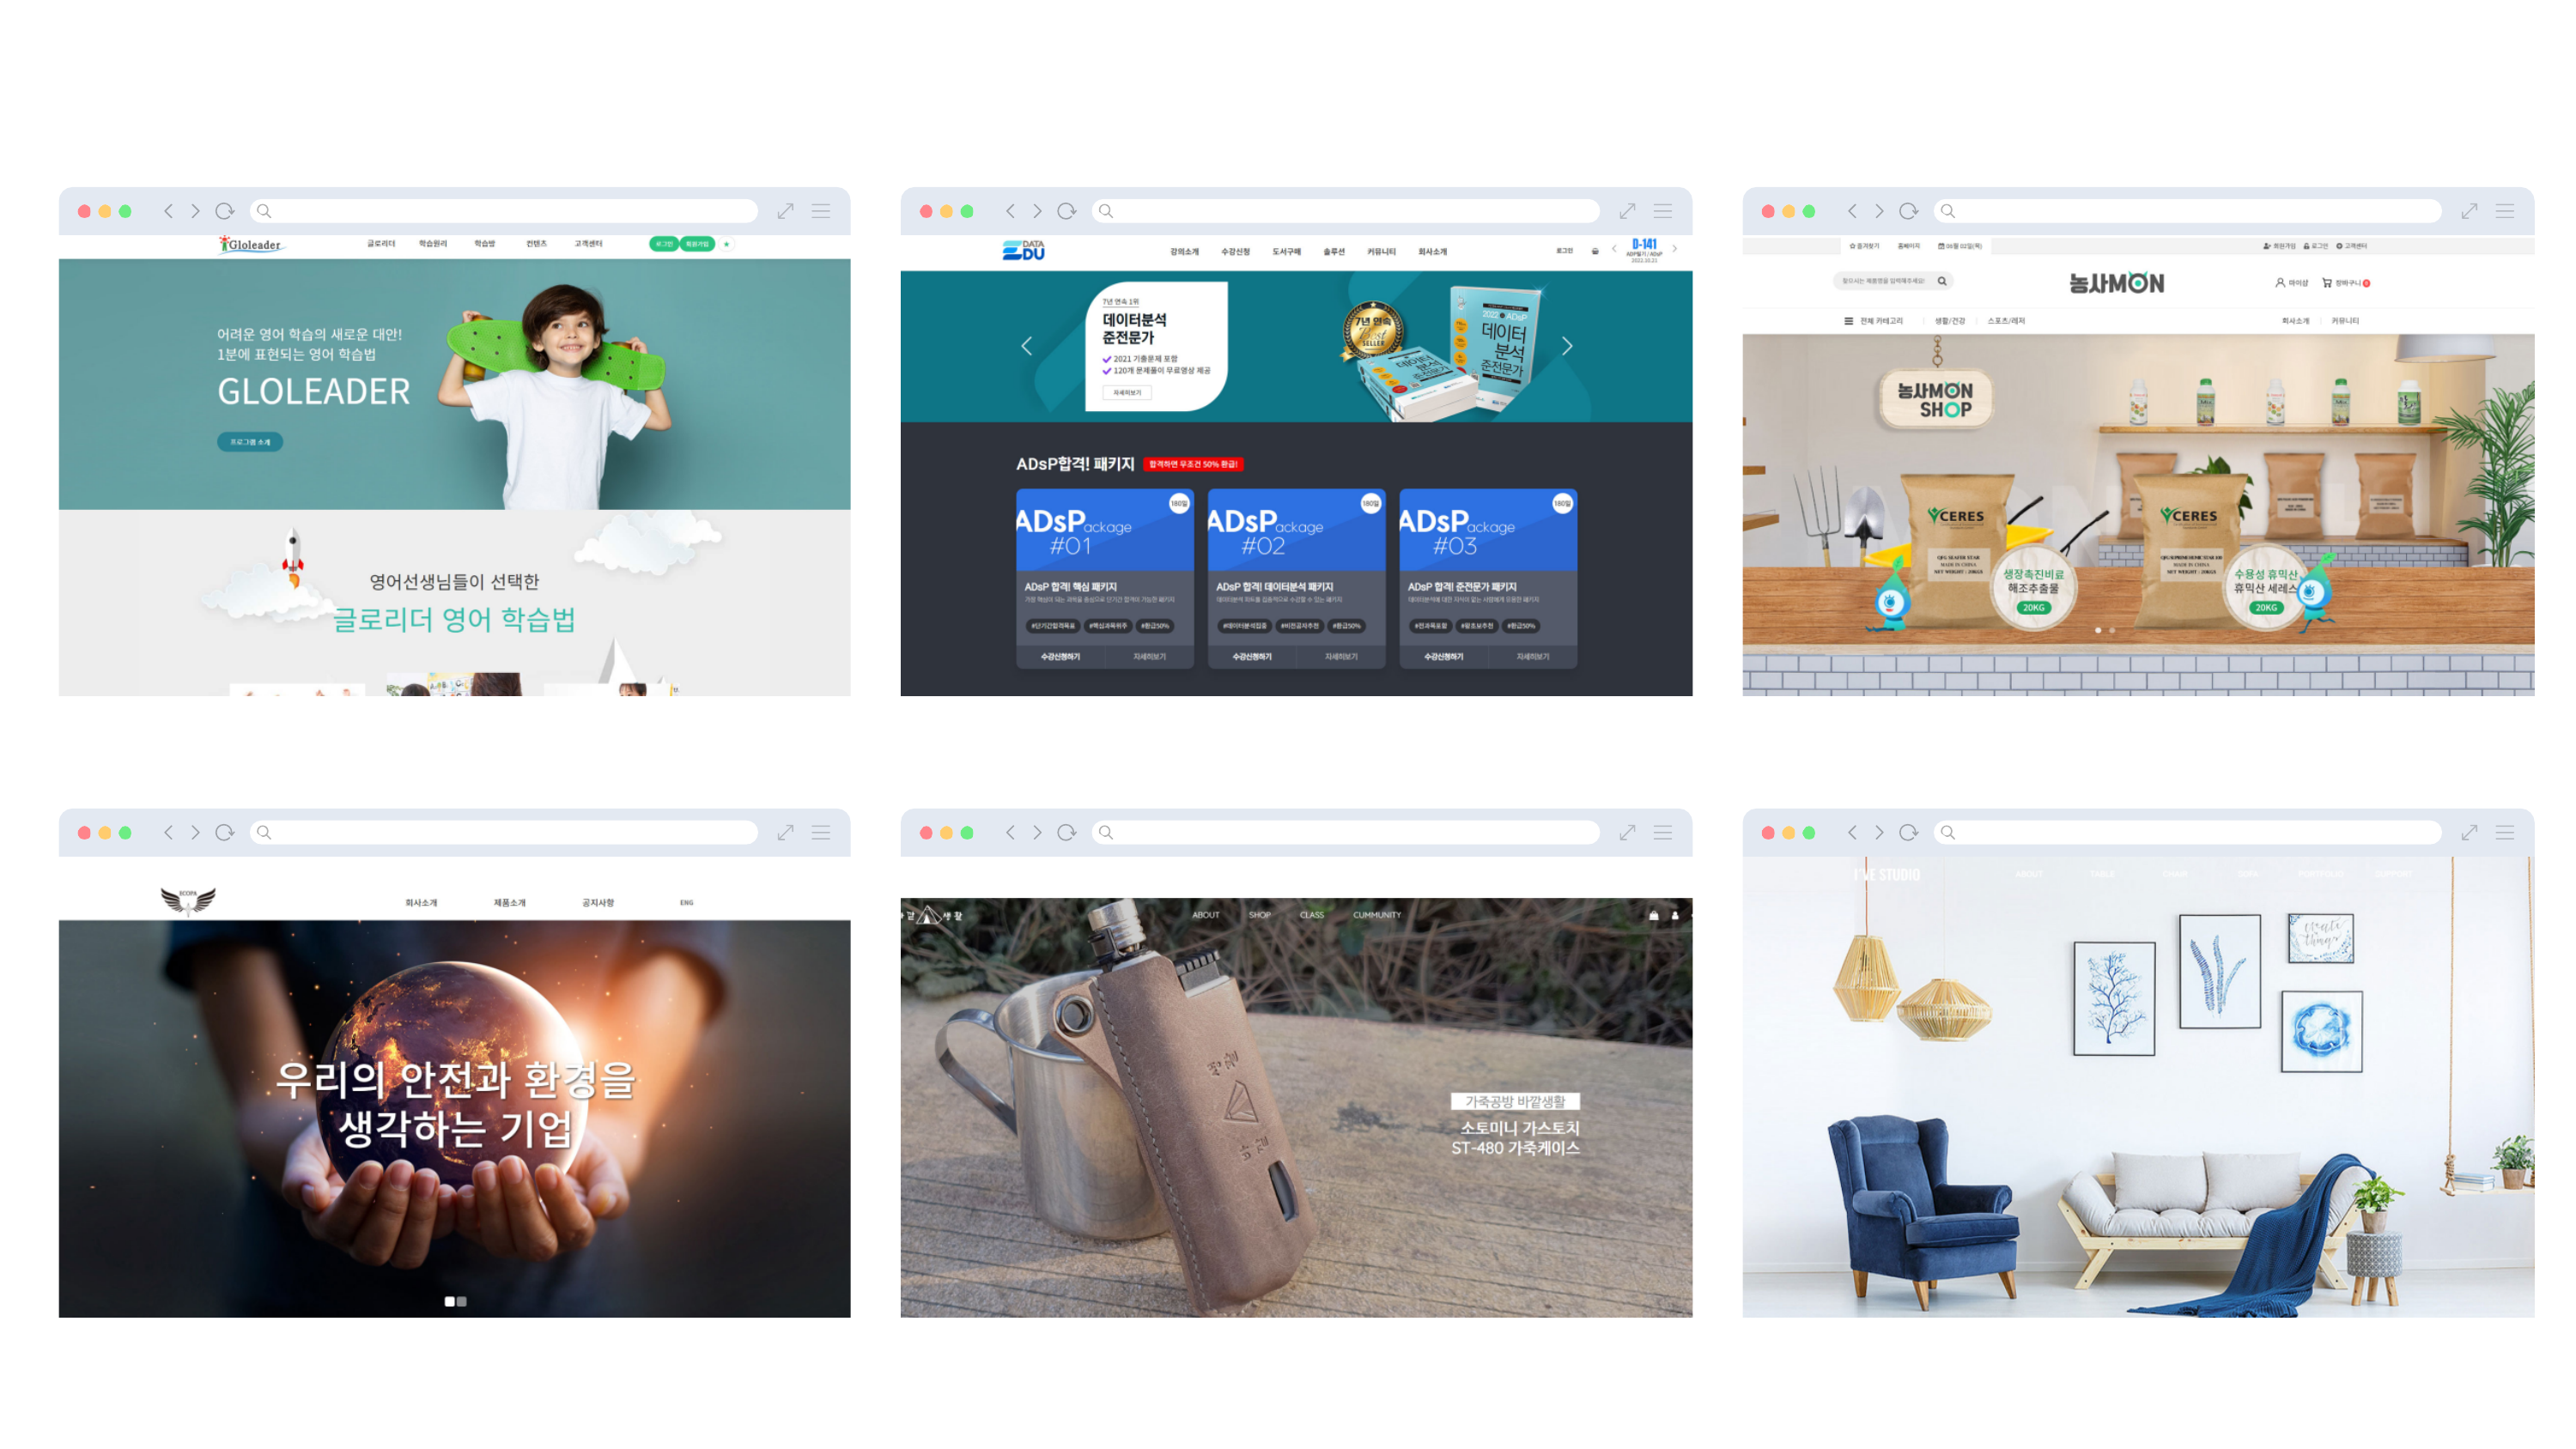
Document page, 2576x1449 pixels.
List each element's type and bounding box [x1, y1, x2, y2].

text_box [1899, 823, 1919, 841]
text_box [1005, 203, 1015, 219]
text_box [960, 826, 974, 840]
text_box [98, 204, 112, 218]
text_box [164, 825, 173, 840]
text_box [191, 203, 200, 219]
text_box [1802, 204, 1815, 218]
text_box [1098, 825, 1114, 840]
text_box [257, 203, 271, 219]
text_box [1091, 198, 1601, 223]
text_box [777, 203, 793, 219]
text_box [77, 826, 91, 840]
text_box [58, 235, 851, 696]
text_box [1742, 857, 2535, 1318]
text_box [2462, 203, 2478, 219]
text_box [1899, 202, 1919, 220]
text_box [1848, 825, 1856, 840]
text_box [960, 204, 974, 218]
text_box [901, 897, 1693, 1318]
text_box [118, 204, 131, 218]
text_box [1761, 204, 1775, 218]
text_box [1742, 235, 2535, 696]
text_box [1057, 823, 1078, 841]
text_box [920, 826, 933, 840]
text_box [901, 235, 1693, 696]
text_box [191, 825, 200, 840]
text_box [1742, 186, 2535, 235]
text_box [1782, 826, 1795, 840]
text_box [215, 823, 235, 841]
text_box [1098, 203, 1114, 219]
text_box [777, 824, 793, 840]
text_box [1091, 820, 1601, 845]
text_box [118, 826, 131, 840]
text_box [1033, 203, 1042, 219]
text_box [1934, 198, 2443, 223]
text_box [1782, 204, 1795, 218]
text_box [1875, 203, 1884, 219]
text_box [1005, 825, 1015, 840]
text_box [249, 820, 758, 845]
text_box [249, 198, 758, 223]
text_box [58, 186, 851, 235]
text_box [215, 202, 235, 220]
text_box [1057, 202, 1078, 220]
text_box [2462, 824, 2478, 840]
text_box [77, 204, 91, 218]
text_box [939, 204, 953, 218]
text_box [164, 203, 173, 219]
text_box [1619, 824, 1636, 840]
text_box [98, 826, 112, 840]
text_box [1934, 820, 2443, 845]
text_box [1619, 203, 1636, 219]
text_box [1742, 808, 2535, 857]
text_box [1033, 825, 1042, 840]
text_box [1875, 825, 1884, 840]
text_box [58, 808, 851, 857]
text_box [920, 204, 933, 218]
text_box [257, 825, 271, 840]
text_box [901, 808, 1693, 857]
text_box [1941, 203, 1955, 219]
text_box [1802, 826, 1815, 840]
text_box [1848, 203, 1856, 219]
text_box [1761, 826, 1775, 840]
text_box [58, 887, 851, 1318]
text_box [1941, 825, 1955, 840]
text_box [901, 186, 1693, 235]
text_box [939, 826, 953, 840]
